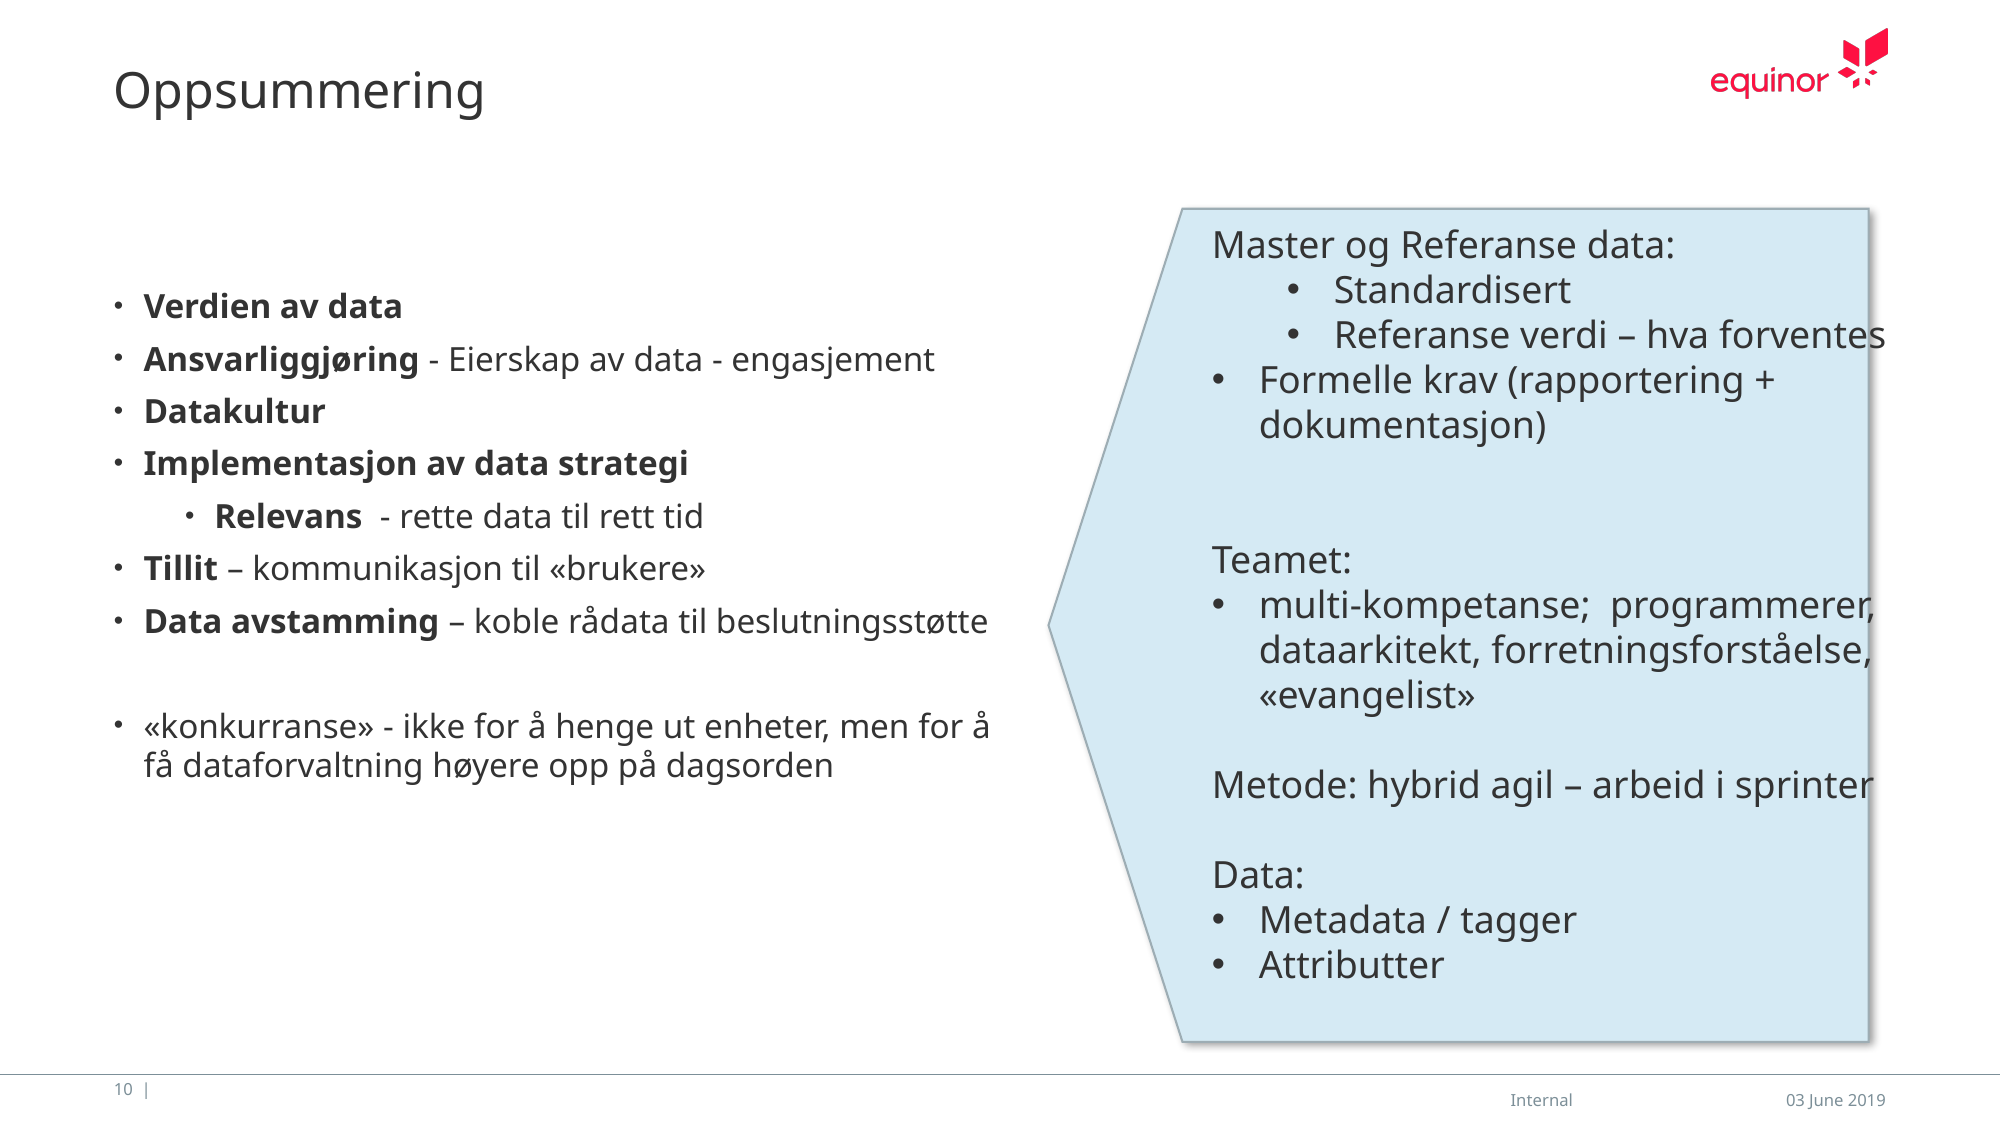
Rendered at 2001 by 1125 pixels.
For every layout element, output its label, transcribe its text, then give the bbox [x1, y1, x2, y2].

slide_number 10 | [114, 1082, 155, 1118]
list Verdien av data Ansvarliggjøring - Eierskap av data - engasjement Datakultur Implementasjon av data strategi Relevans - rette data til rett tid Tillit – kommunikasjon til «brukere» Data avstamming – koble rådata til beslutningsstøtte «konkurranse» - ikke for å henge ut enheter, men for å få dataforvaltning høyere opp på dagsorden [114, 285, 1000, 977]
text_box [1047, 213, 1870, 1043]
text_box Master og Referanse data: Standardisert Referanse verdi – hva forventes Formelle krav (rapportering + dokumentasjon) Teamet: multi-kompetanse; programmerer, dataarkitekt, forretningsforståelse, «evangelist» Metode: hybrid agil – arbeid i sprinter Data: Metadata / tagger Attributter [1197, 213, 2000, 1039]
title Oppsummering [114, 23, 1886, 213]
